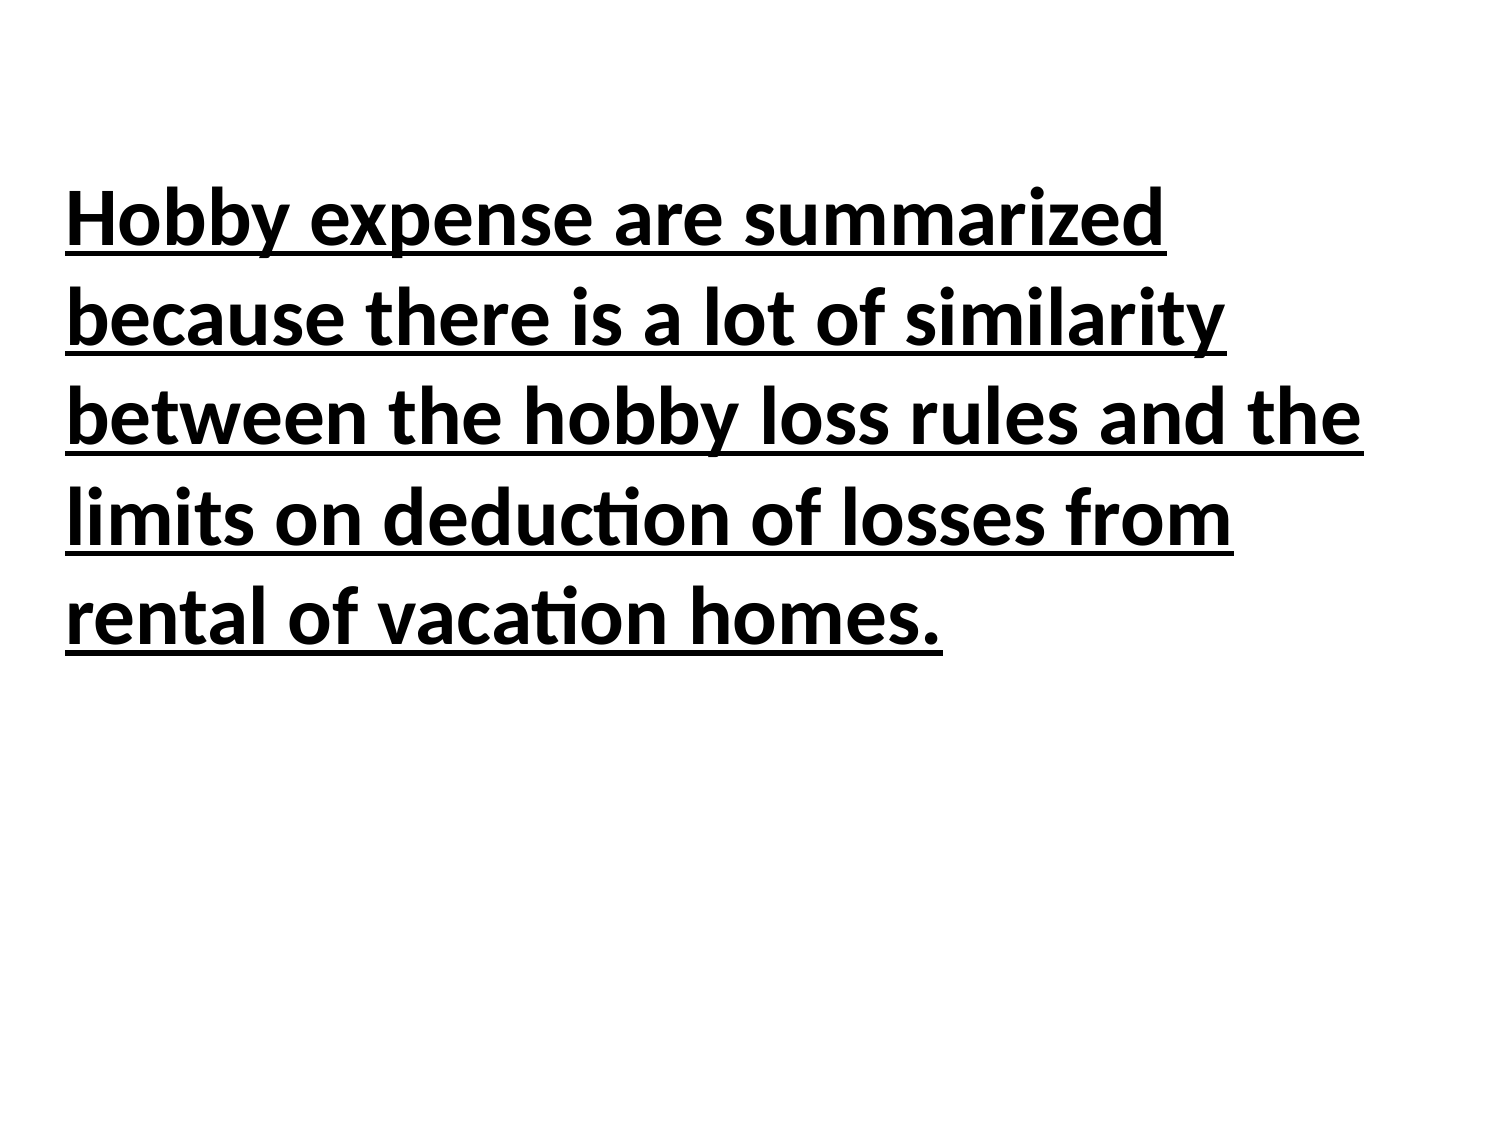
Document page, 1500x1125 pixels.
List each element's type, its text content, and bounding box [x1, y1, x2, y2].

list Hobby expense are summarized because there is a lot of similarity between the hobby loss rules and the limits on deduction of losses from rental of vacation homes. [50, 37, 1463, 1050]
